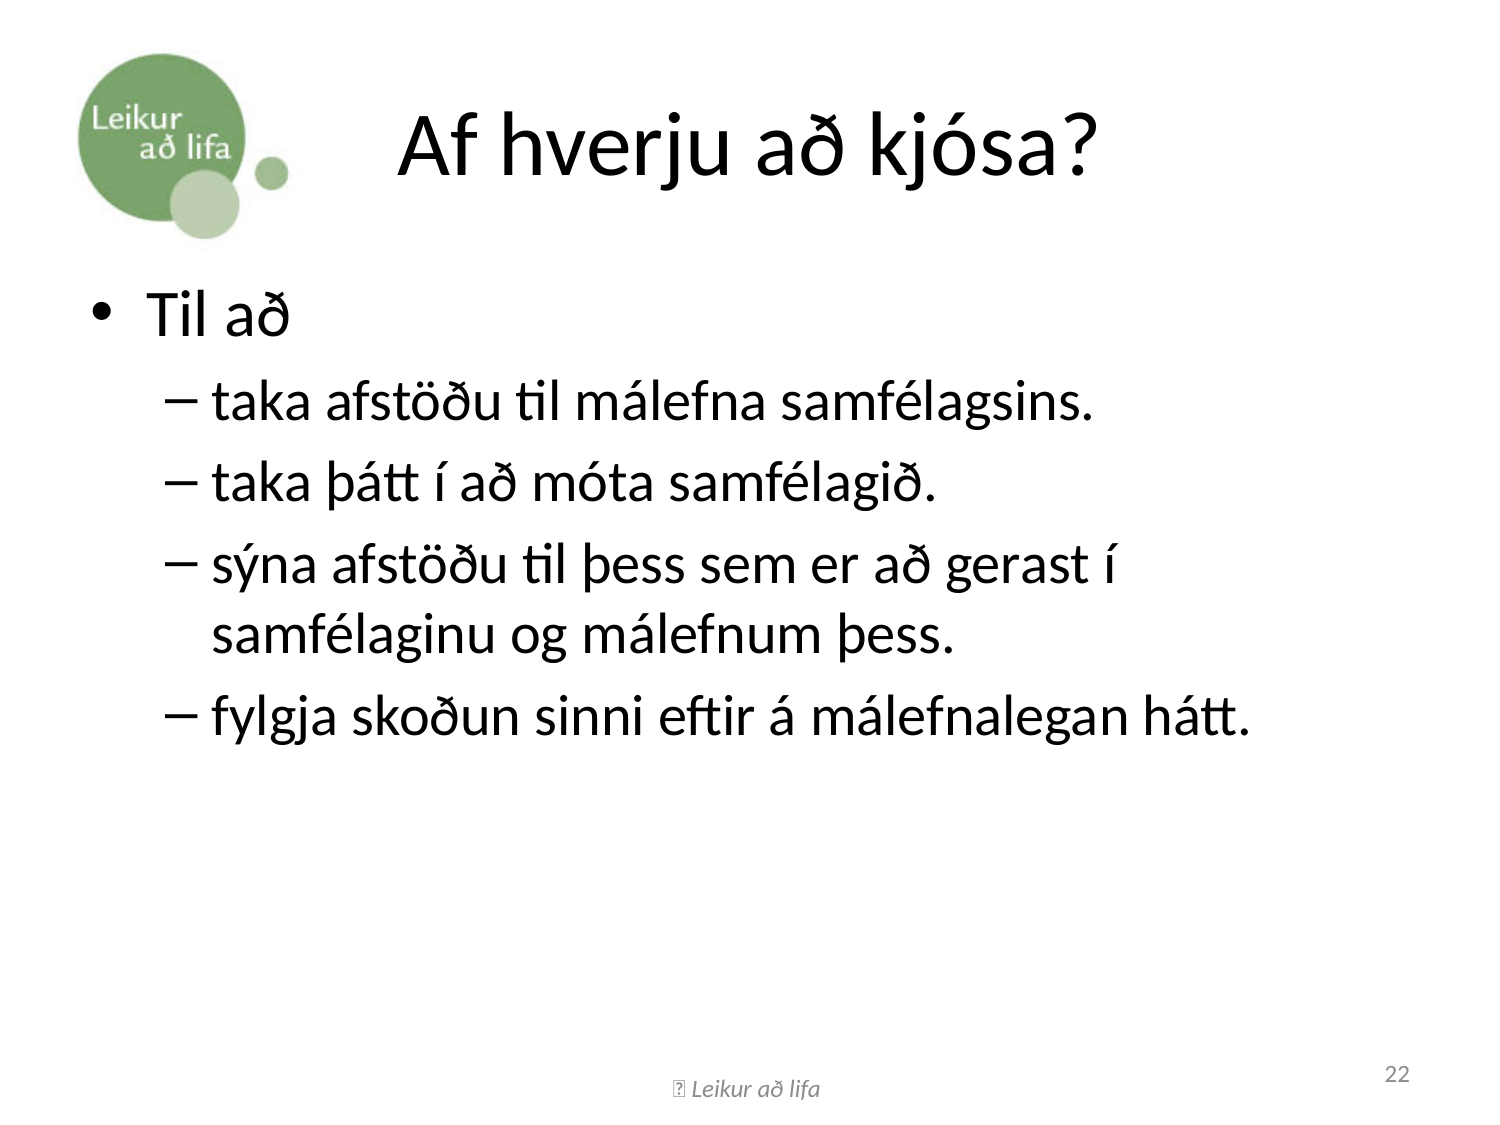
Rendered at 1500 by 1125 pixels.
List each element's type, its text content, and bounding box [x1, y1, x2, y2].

footer  Leikur að lifa [512, 1042, 988, 1103]
slide_number 22 [1074, 1042, 1425, 1103]
list Til að taka afstöðu til málefna samfélagsins. taka þátt í að móta samfélagið. sýna afstöðu til þess sem er að gerast í samfélaginu og málefnum þess. fylgja skoðun sinni eftir á málefnalegan hátt. [74, 262, 1426, 1006]
picture [0, 0, 443, 443]
title Af hverju að kjósa? [74, 44, 1426, 233]
